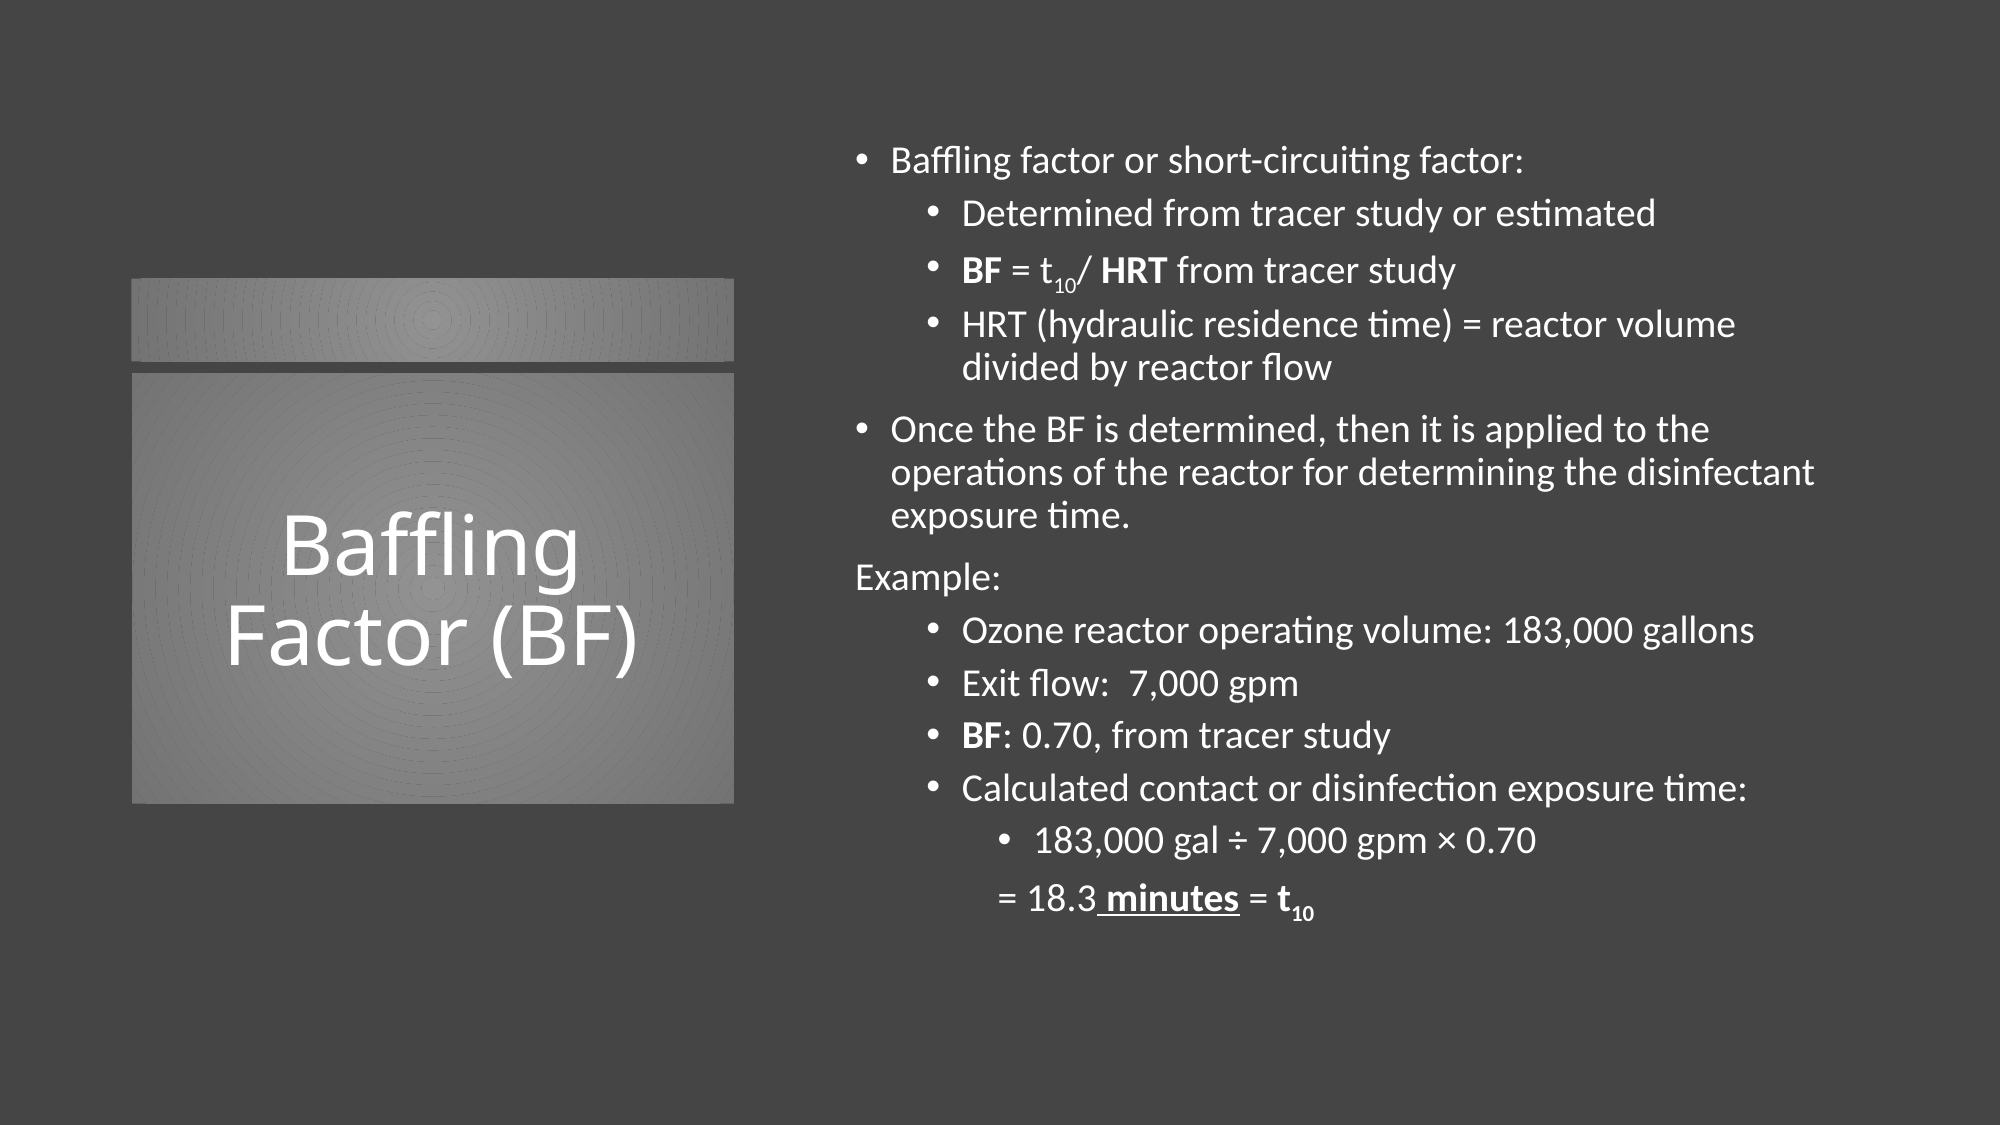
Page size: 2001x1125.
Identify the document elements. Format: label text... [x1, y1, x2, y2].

list Baffling factor or short-circuiting factor: Determined from tracer study or estimated BF = t10/ HRT from tracer study HRT (hydraulic residence time) = reactor volume divided by reactor flow Once the BF is determined, then it is applied to the operations of the reactor for determining the disinfectant exposure time. Example: Ozone reactor operating volume: 183,000 gallons Exit flow: 7,000 gpm BF: 0.70, from tracer study Calculated contact or disinfection exposure time: 183,000 gal ÷ 7,000 gpm × 0.70 = 18.3 minutes = t10 [840, 131, 1871, 993]
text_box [131, 278, 735, 804]
